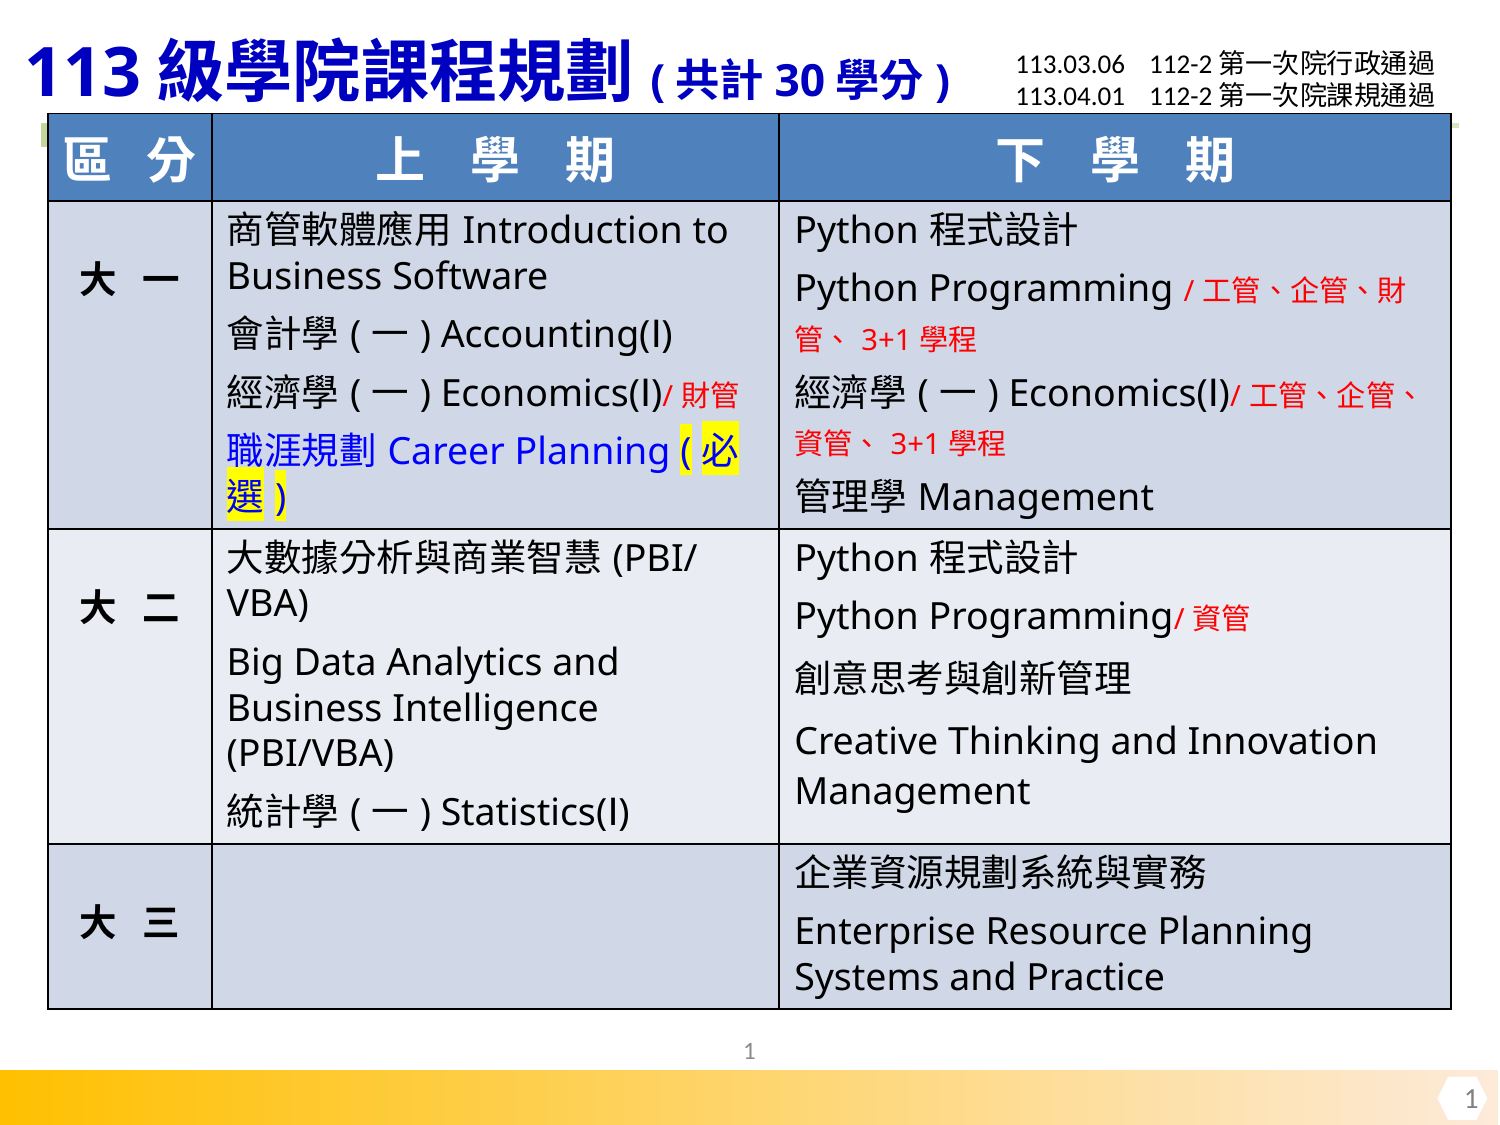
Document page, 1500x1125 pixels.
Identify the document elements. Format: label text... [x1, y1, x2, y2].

table_cell 大 二 [49, 530, 211, 843]
table_cell 企業資源規劃系統與實務 Enterprise Resource Planning Systems and Practice [780, 845, 1450, 1008]
table_cell 大數據分析與商業智慧(PBI/VBA) Big Data Analytics and Business Intelligence (PBI/VBA) 統計學(一) Statistics(Ⅰ) [213, 530, 778, 843]
table_cell 大 三 [49, 845, 211, 1008]
text_box 113級學院課程規劃(共計30學分) [9, 8, 988, 125]
table_cell Python程式設計 Python Programming /工管、企管、財管、3+1學程 經濟學(一) Economics(Ⅰ)/工管、企管、資管、3+1學程 管理學Management [780, 202, 1450, 528]
footer 1 [512, 1019, 988, 1080]
text_box 113.03.06 112-2第一次院行政通過 113.04.01 112-2第一次院課規通過 [1000, 6, 1450, 219]
table_header 區 分 [49, 125, 211, 200]
table_header 上 學 期 [213, 125, 778, 200]
table_cell [213, 845, 778, 1008]
table_cell Python程式設計 Python Programming/資管 創意思考與創新管理 Creative Thinking and Innovation Management [780, 530, 1450, 843]
table_cell 商管軟體應用Introduction to Business Software 會計學(一) Accounting(Ⅰ) 經濟學(一) Economics(Ⅰ)/財管 職涯規劃Career Planning (必選) [213, 202, 778, 528]
table_cell 大 一 [49, 202, 211, 528]
table_header 下 學 期 [780, 114, 1000, 200]
